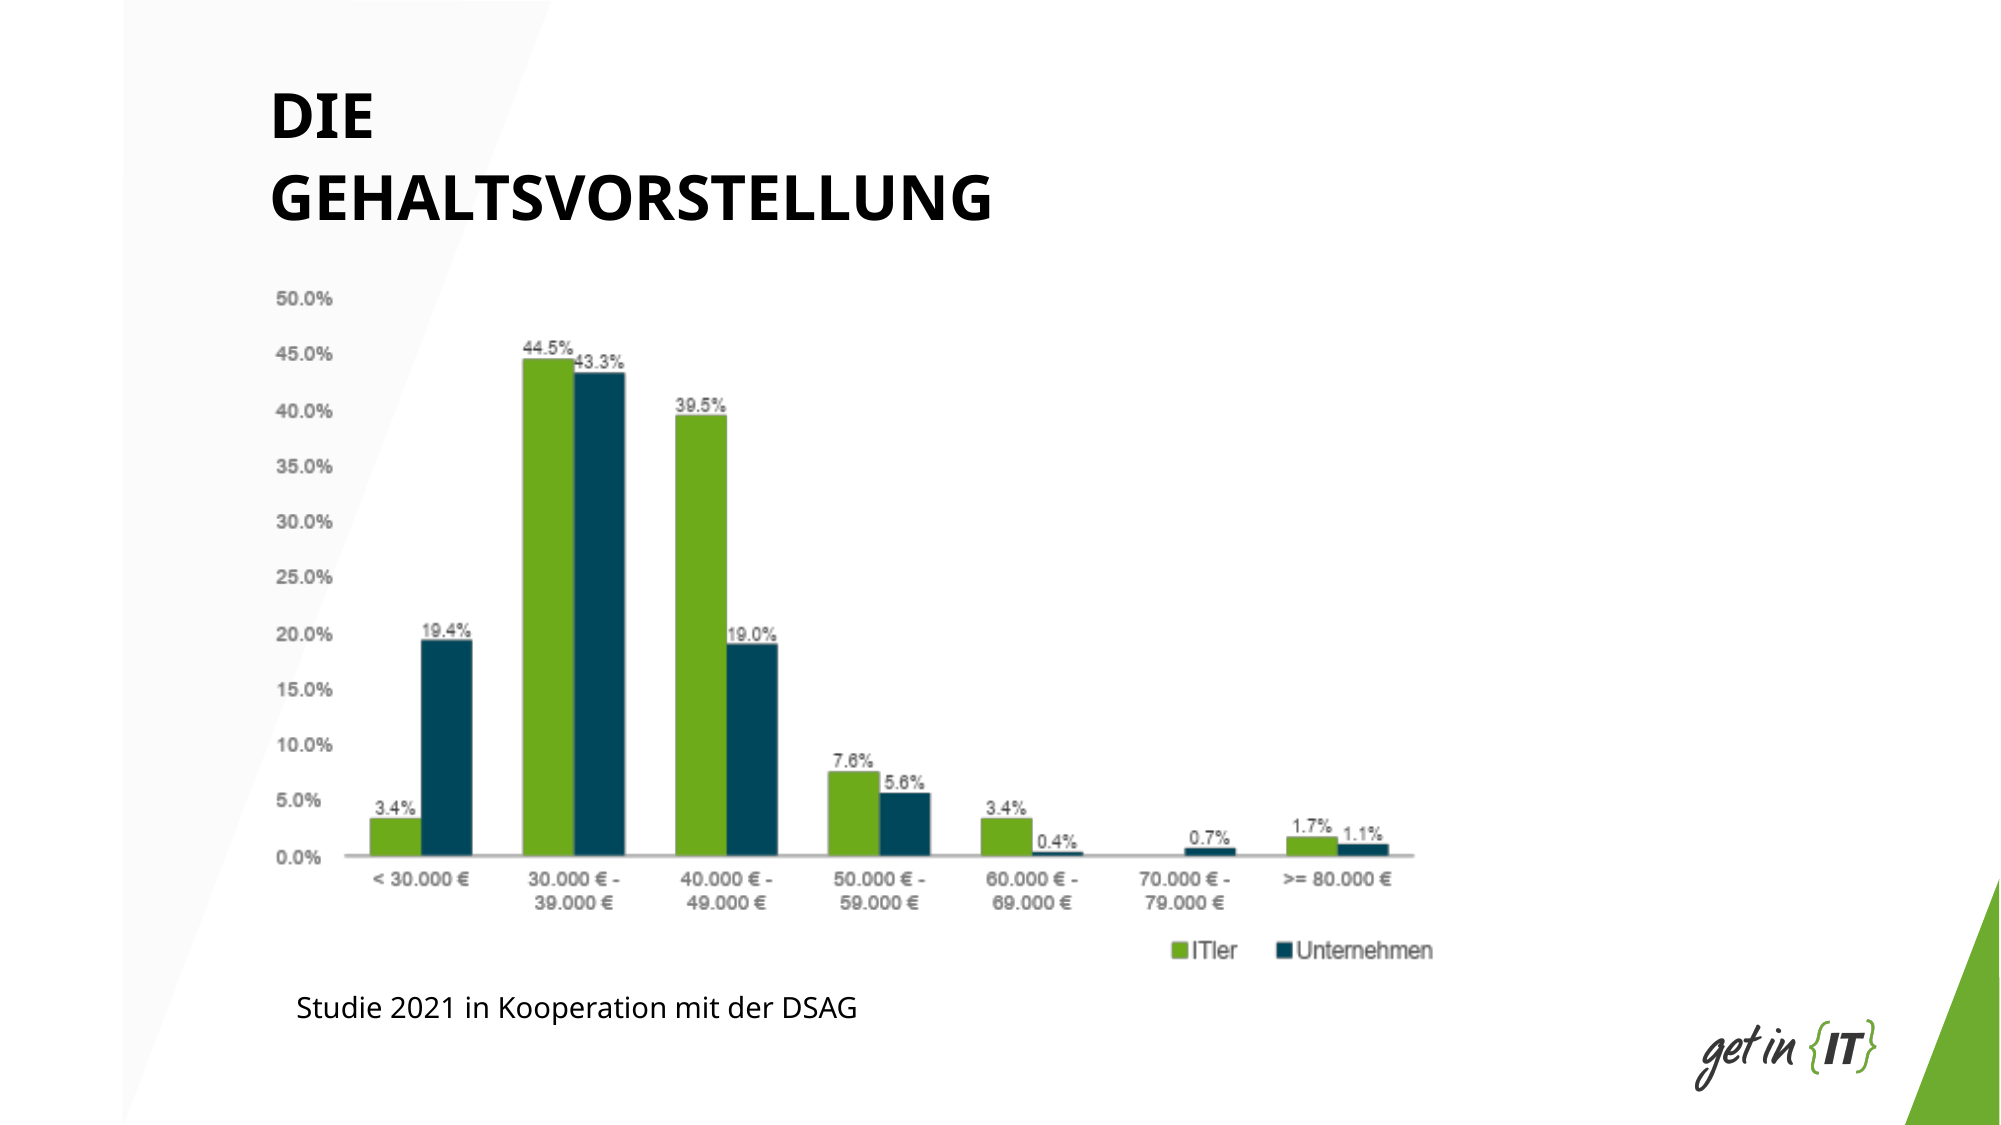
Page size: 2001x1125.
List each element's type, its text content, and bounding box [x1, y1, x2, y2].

picture [1673, 957, 1889, 1125]
text_box Studie 2021 in Kooperation mit der DSAG [281, 993, 1179, 1040]
picture [254, 276, 1437, 985]
text_box DIE GEHALTSVORSTELLUNG [254, 60, 1046, 215]
